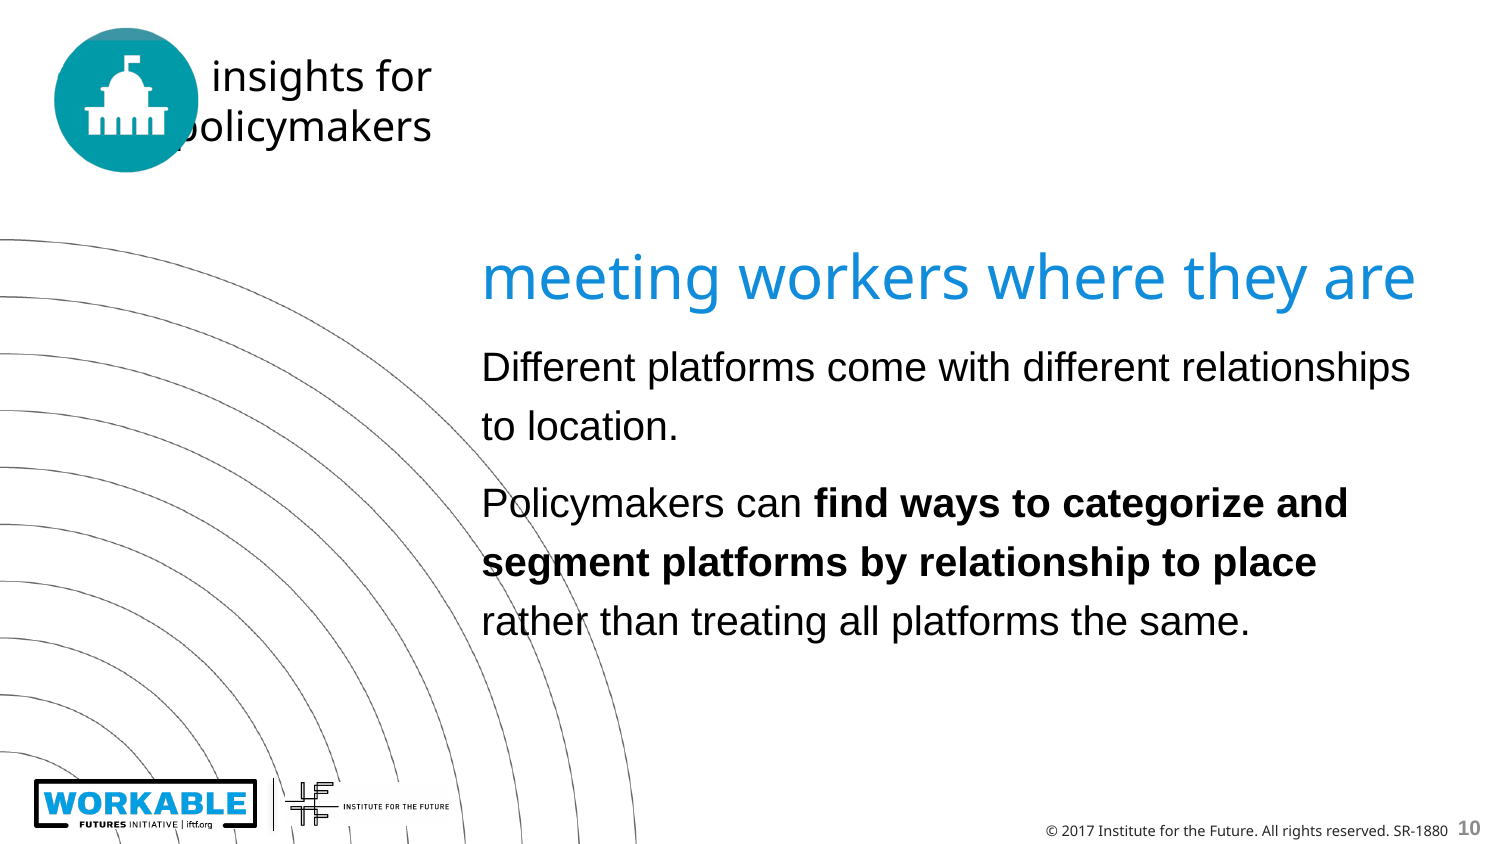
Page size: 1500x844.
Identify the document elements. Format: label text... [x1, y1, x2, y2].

title insights for policymakers [116, 3, 448, 197]
picture [51, 26, 199, 174]
picture [34, 779, 257, 829]
picture [285, 782, 449, 826]
slide_number 10 [1407, 804, 1496, 844]
list meeting workers where they are Different platforms come with different relationships to location. Policymakers can find ways to categorize and segment platforms by relationship to place rather than treating all platforms the same. [466, 216, 1446, 730]
